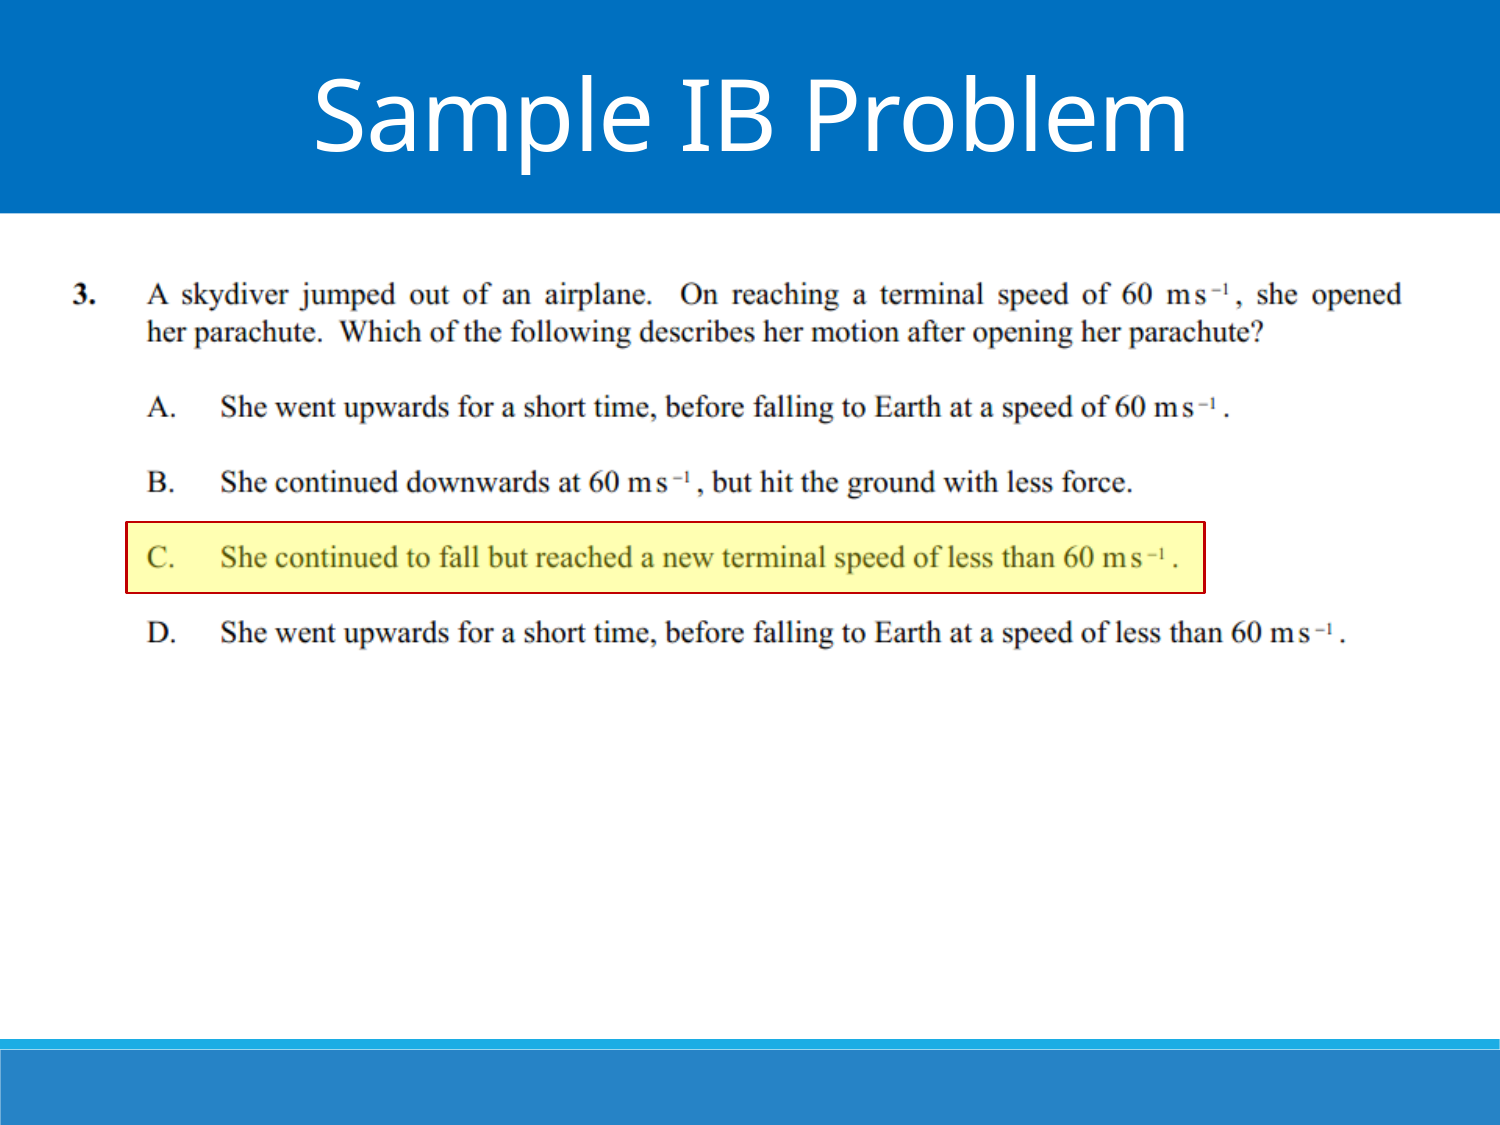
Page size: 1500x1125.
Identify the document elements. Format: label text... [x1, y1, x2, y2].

picture [50, 250, 1428, 677]
text_box Sample IB Problem [4, 62, 1500, 189]
text_box [0, 0, 1500, 215]
